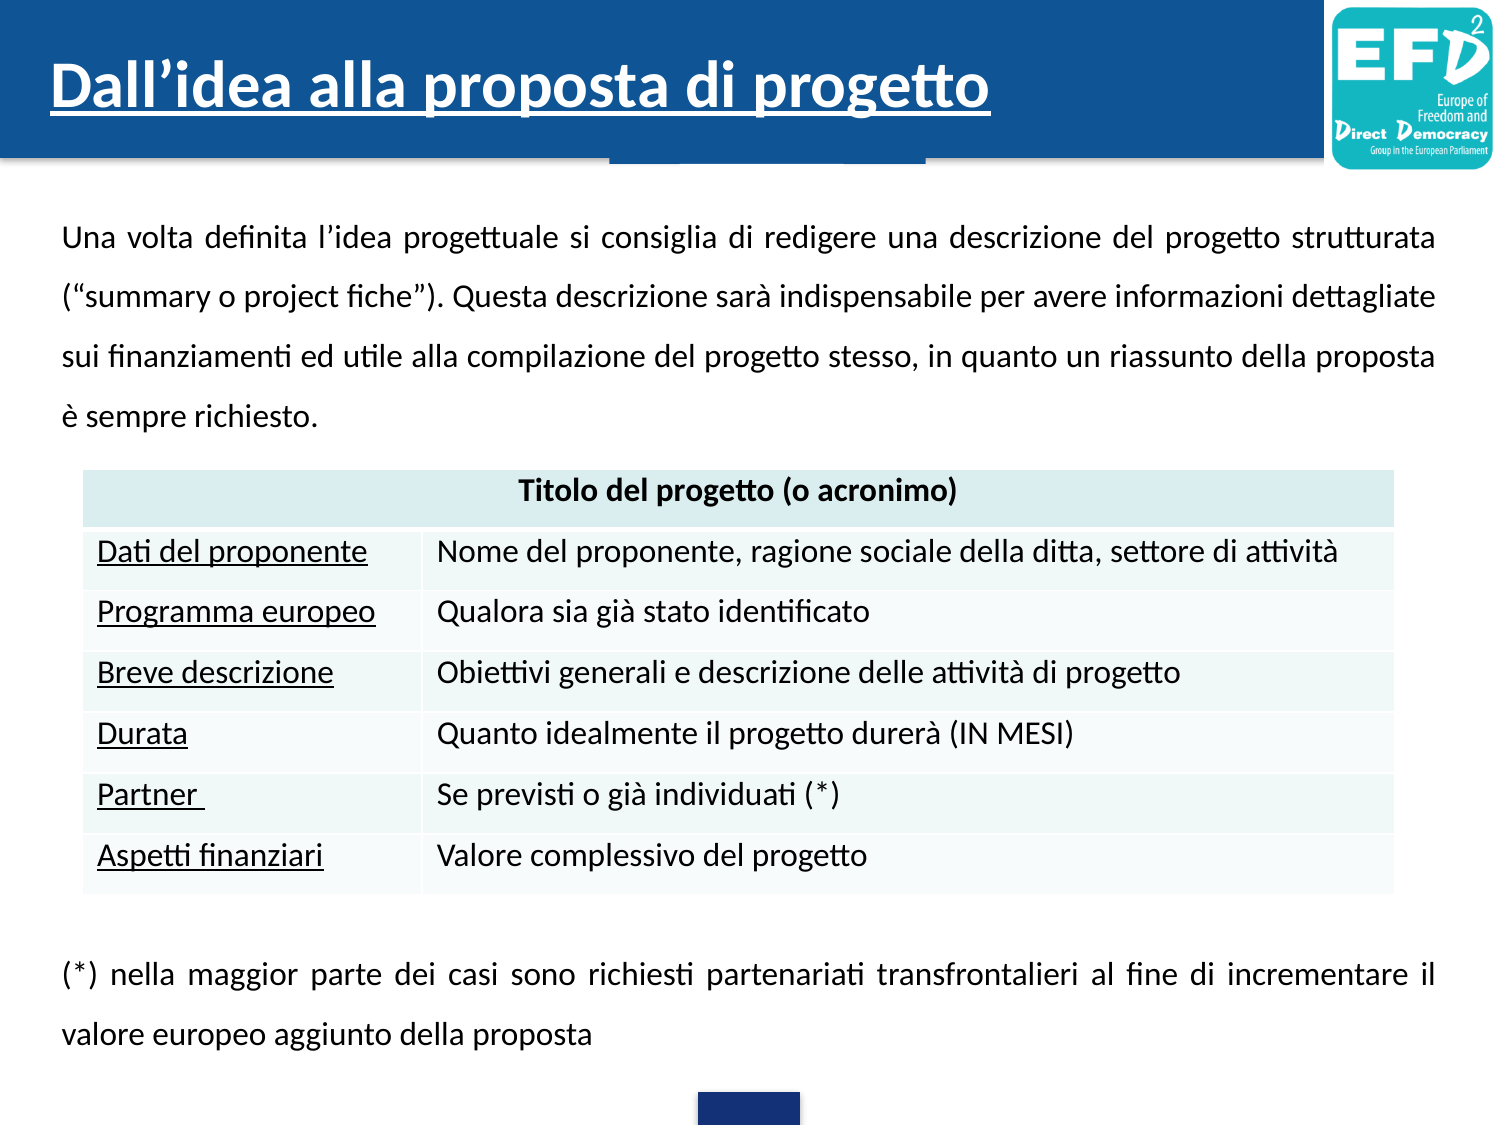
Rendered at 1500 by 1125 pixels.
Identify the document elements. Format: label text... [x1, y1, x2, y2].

table_cell Aspetti finanziari [83, 835, 421, 894]
table_cell Durata [83, 713, 421, 772]
text_box Dall’idea alla proposta di progetto [35, 33, 604, 128]
table_cell Quanto idealmente il progetto durerà (IN MESI) [423, 713, 1394, 772]
text_box Una volta definita l’idea progettuale si consiglia di redigere una descrizione del progetto strutturata (“summary o project fiche”). Questa descrizione sarà indispensabile per avere informazioni dettagliate sui finanziamenti ed utile alla compilazione del progetto stesso, in quanto un riassunto della proposta è sempre richiesto. [46, 187, 1454, 442]
table_header Titolo del progetto (o acronimo) [83, 470, 1394, 527]
table_cell Se previsti o già individuati (*) [423, 774, 1394, 833]
text_box Dall’idea alla proposta di progetto [931, 33, 1318, 128]
table_cell Partner [83, 774, 421, 833]
text_box (*) nella maggior parte dei casi sono richiesti partenariati transfrontalieri al fine di incrementare il valore europeo aggiunto della proposta [46, 924, 1454, 1060]
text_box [609, 0, 926, 223]
table_cell Qualora sia già stato identificato [423, 591, 1394, 650]
table_cell Valore complessivo del progetto [423, 835, 1394, 894]
table_cell Programma europeo [83, 591, 421, 650]
table_cell Nome del proponente, ragione sociale della ditta, settore di attività [423, 532, 1394, 590]
table_cell Dati del proponente [83, 532, 421, 590]
table_cell Obiettivi generali e descrizione delle attività di progetto [423, 652, 1394, 711]
table_cell Breve descrizione [83, 652, 421, 711]
picture [1323, 0, 1500, 177]
